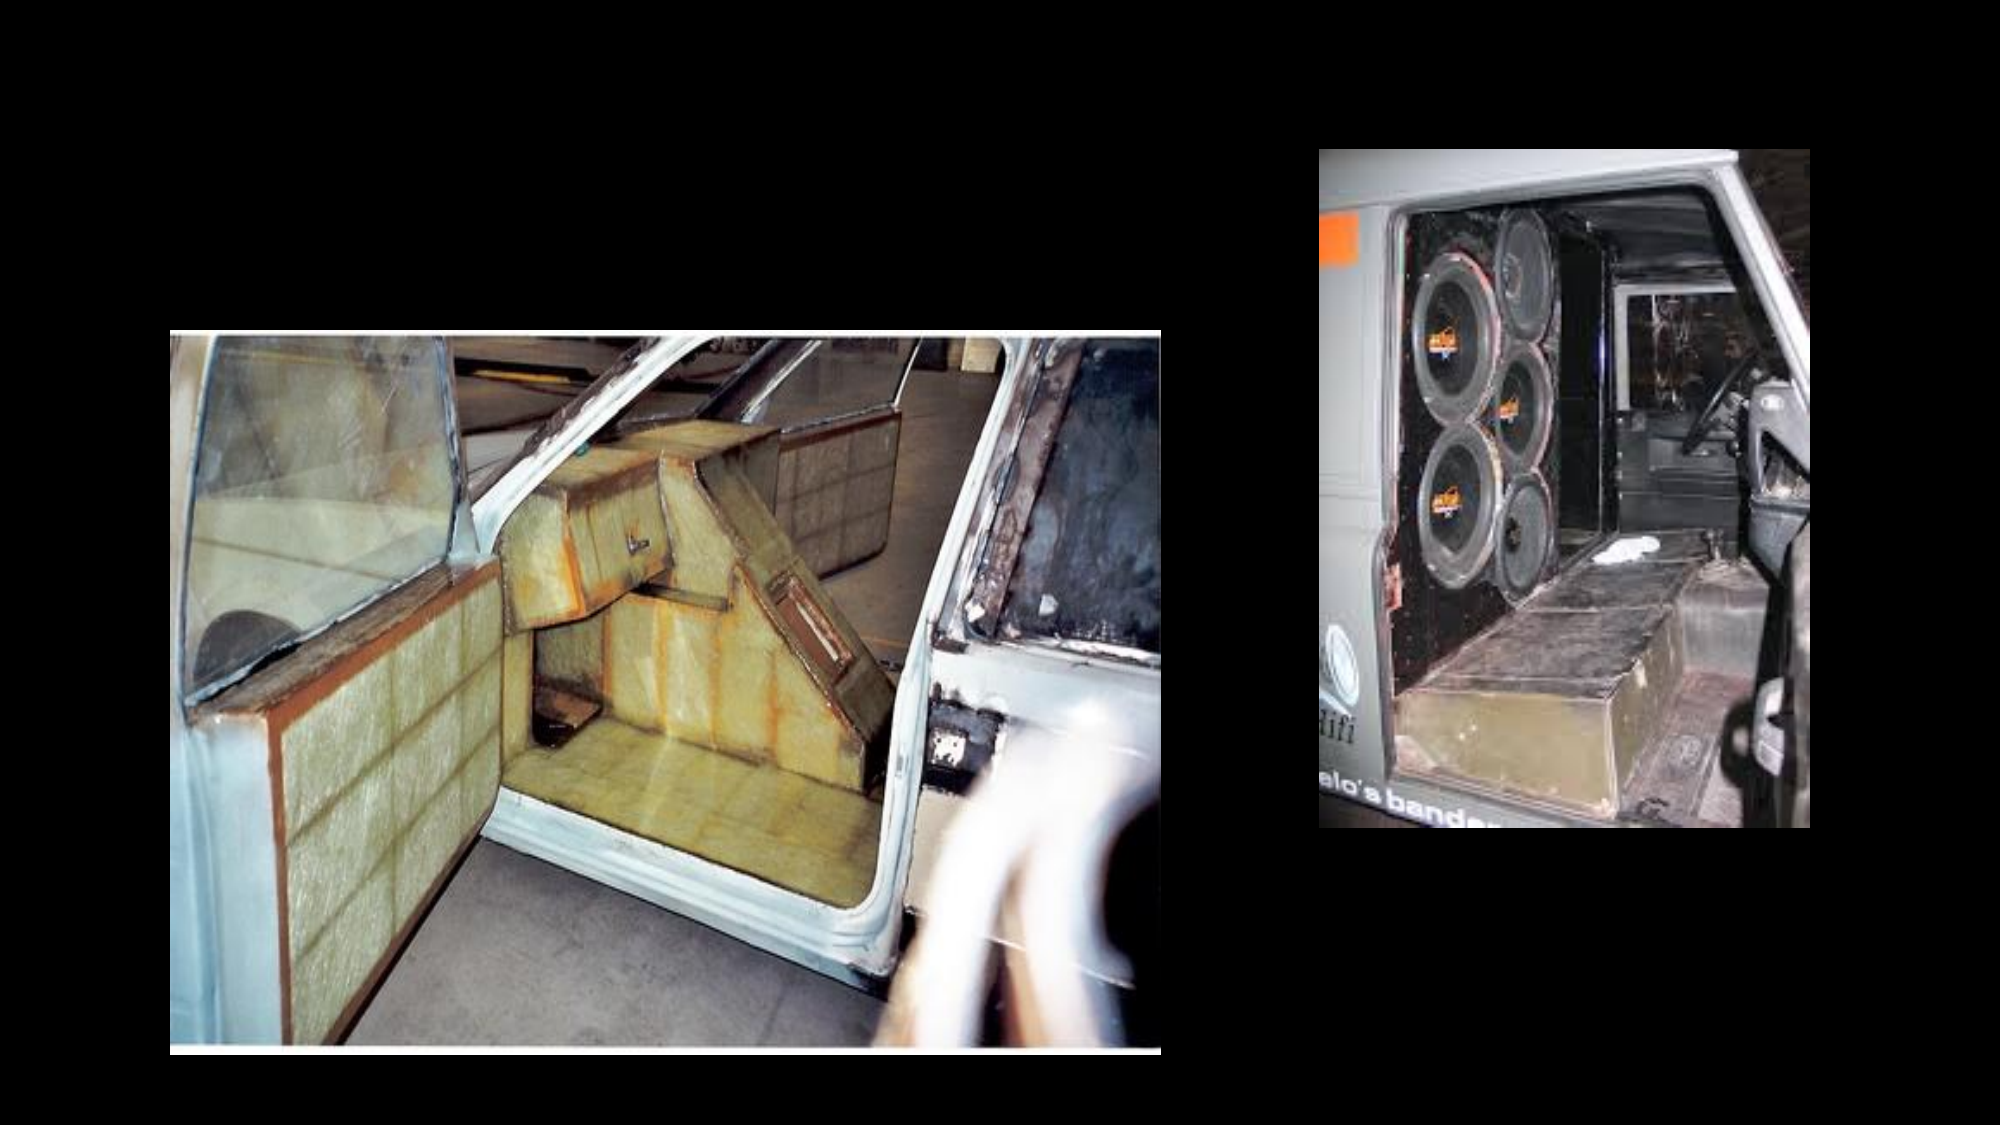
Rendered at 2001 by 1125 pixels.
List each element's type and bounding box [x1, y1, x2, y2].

picture [170, 330, 1161, 1055]
list [1319, 149, 1810, 828]
